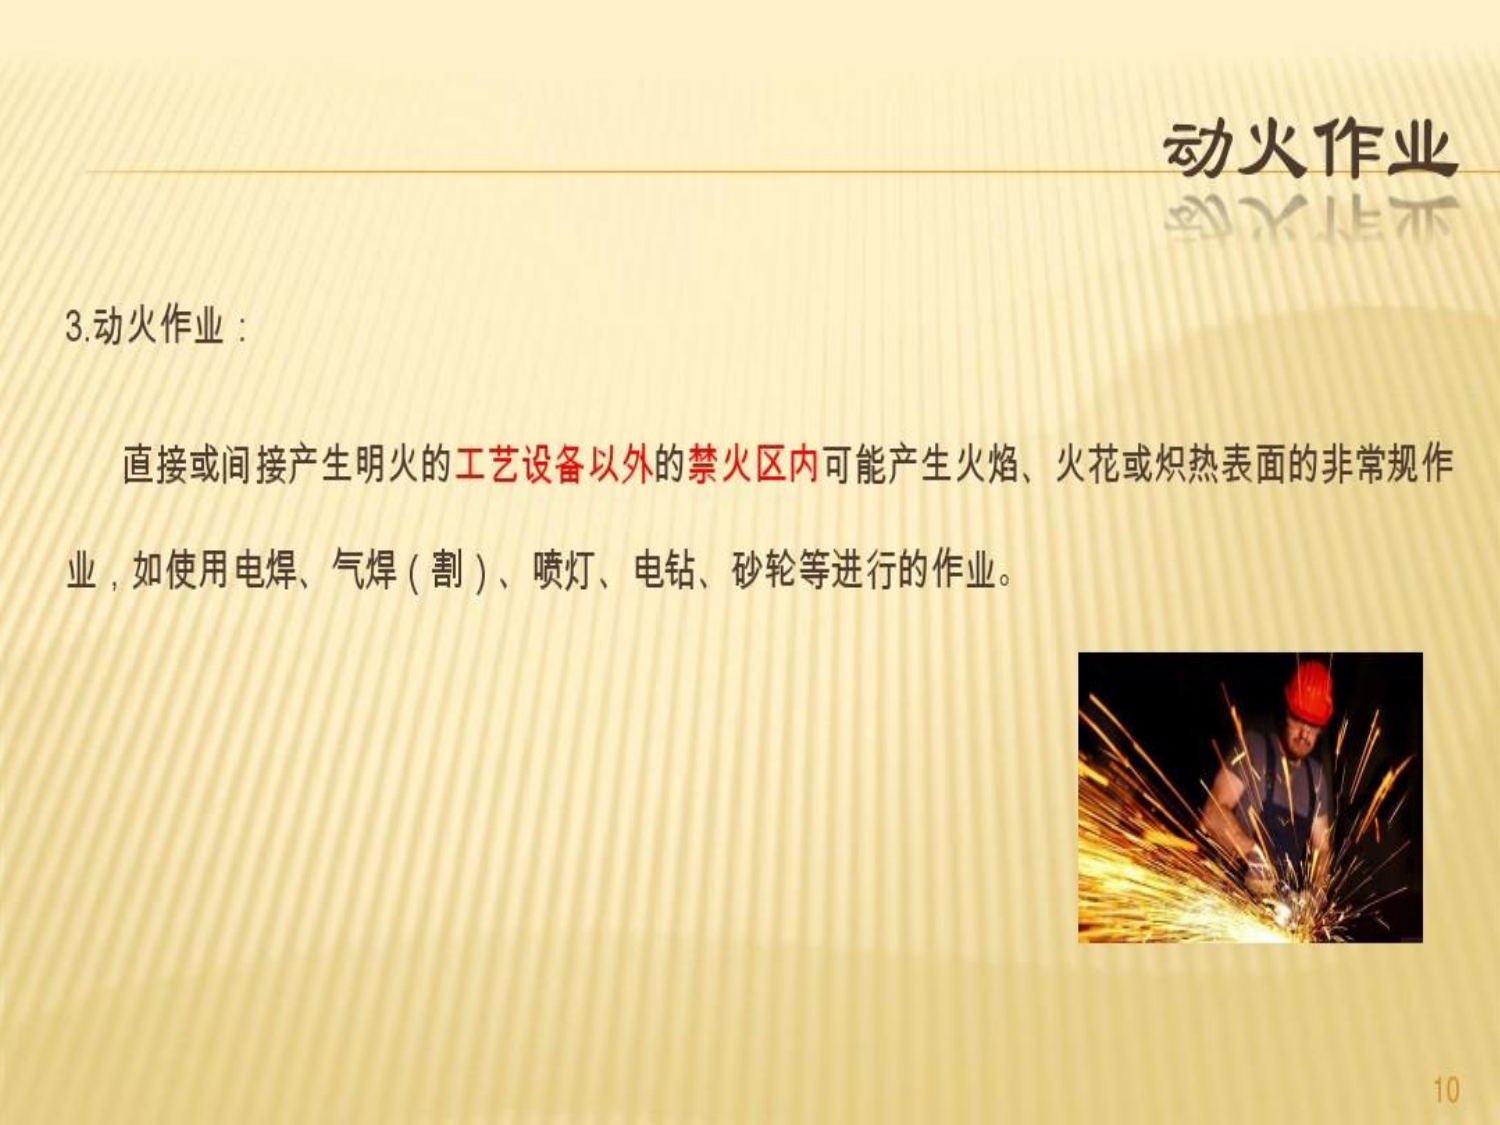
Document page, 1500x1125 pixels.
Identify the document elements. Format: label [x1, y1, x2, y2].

text_box [0, 0, 1500, 1125]
